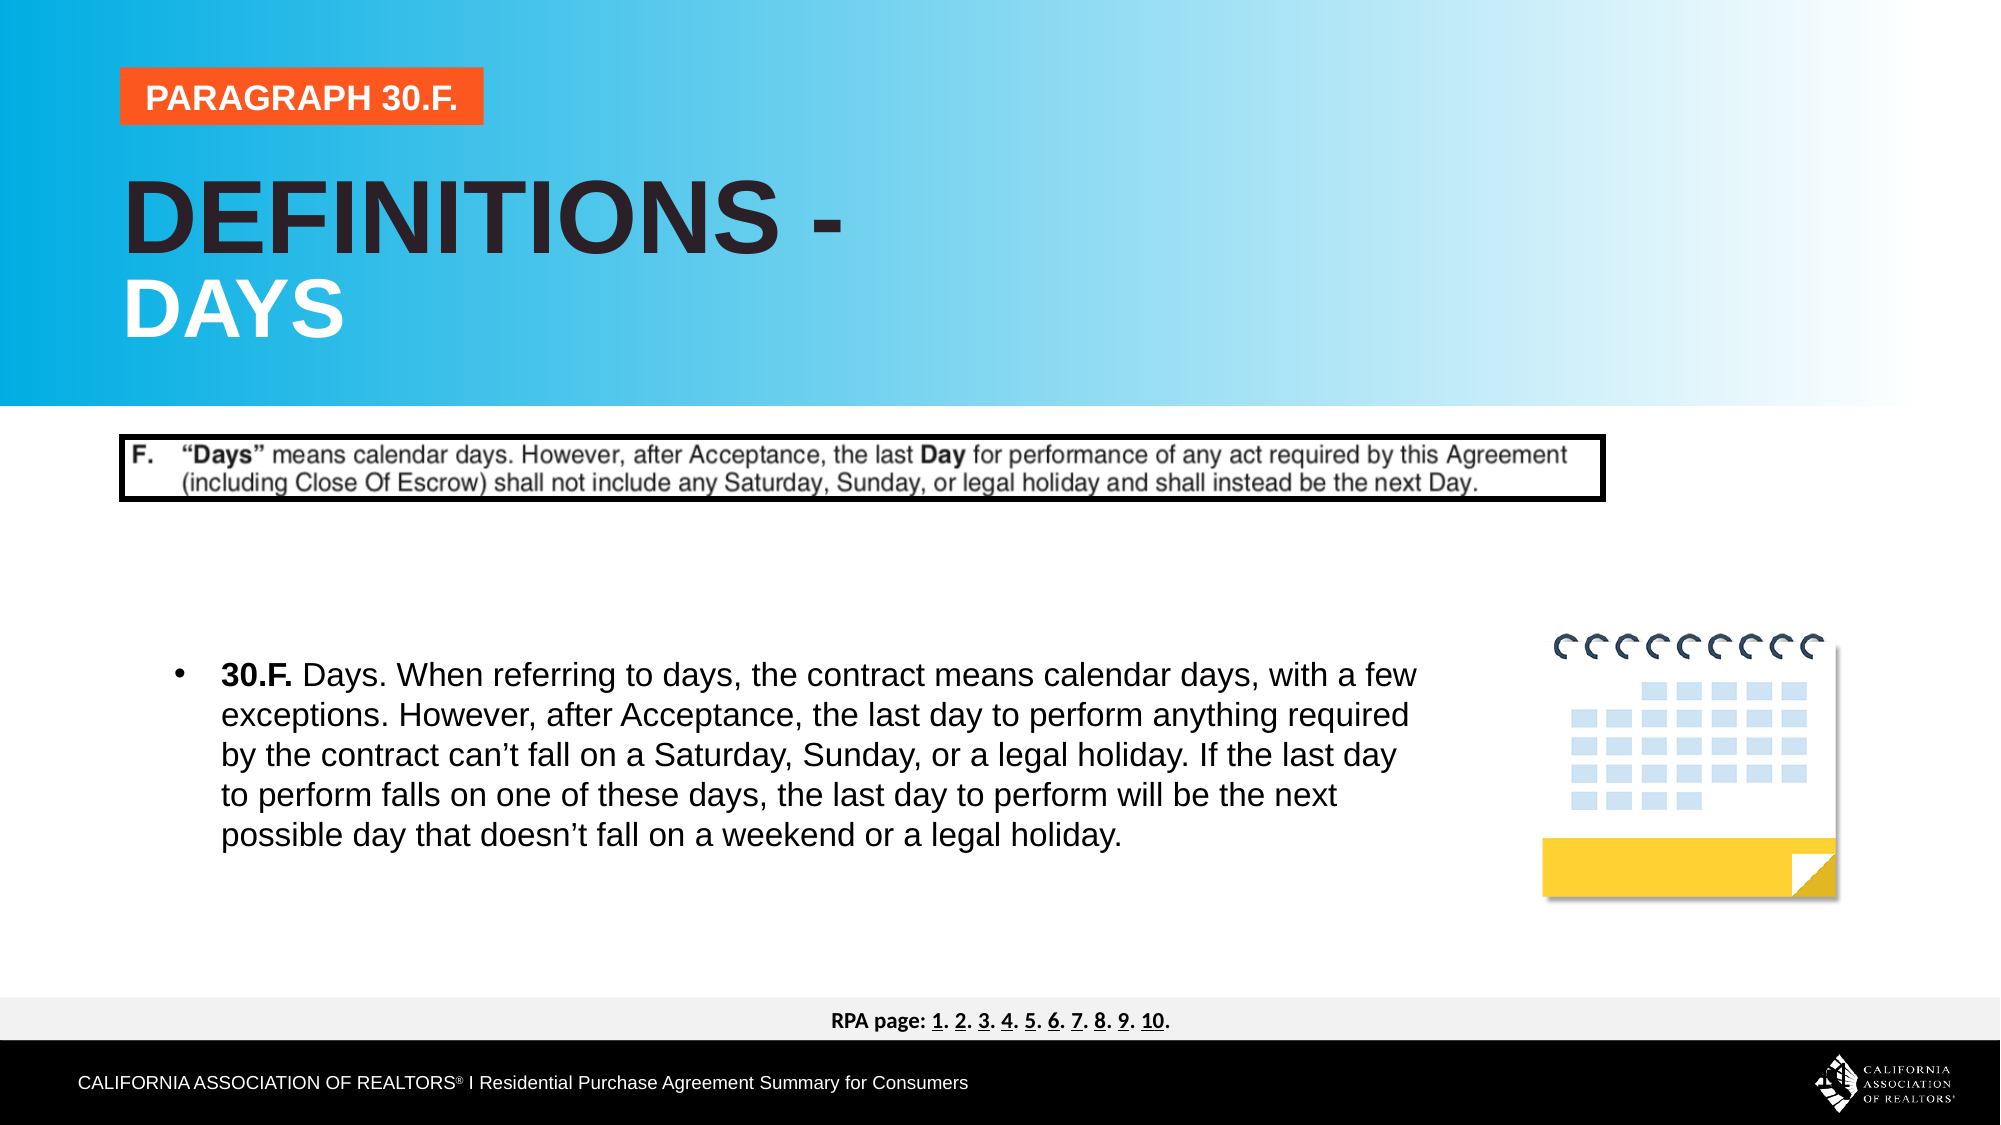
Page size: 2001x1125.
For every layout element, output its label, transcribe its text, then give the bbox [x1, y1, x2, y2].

picture [124, 439, 1601, 497]
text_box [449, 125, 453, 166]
text_box 30.F. Days. When referring to days, the contract means calendar days, with a few exceptions. However, after Acceptance, the last day to perform anything required by the contract can’t fall on a Saturday, Sunday, or a legal holiday. If the last day to perform falls on one of these days, the last day to perform will be the next possible day that doesn’t fall on a weekend or a legal holiday. [166, 646, 1436, 861]
slide_number 118 [1805, 1050, 1863, 1096]
picture [1815, 1054, 1955, 1113]
picture [1516, 611, 1862, 919]
text_box RPA page: 1. 2. 3. 4. 5. 6. 7. 8. 9. 10. [2, 997, 2000, 1041]
slide_number 104 [660, 0, 664, 166]
text_box Paragraph 30.f. [120, 67, 484, 125]
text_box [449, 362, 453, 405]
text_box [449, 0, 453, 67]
text_box DEFINITIONS - DAYS [114, 166, 1992, 362]
slide_number 104 [660, 362, 664, 405]
